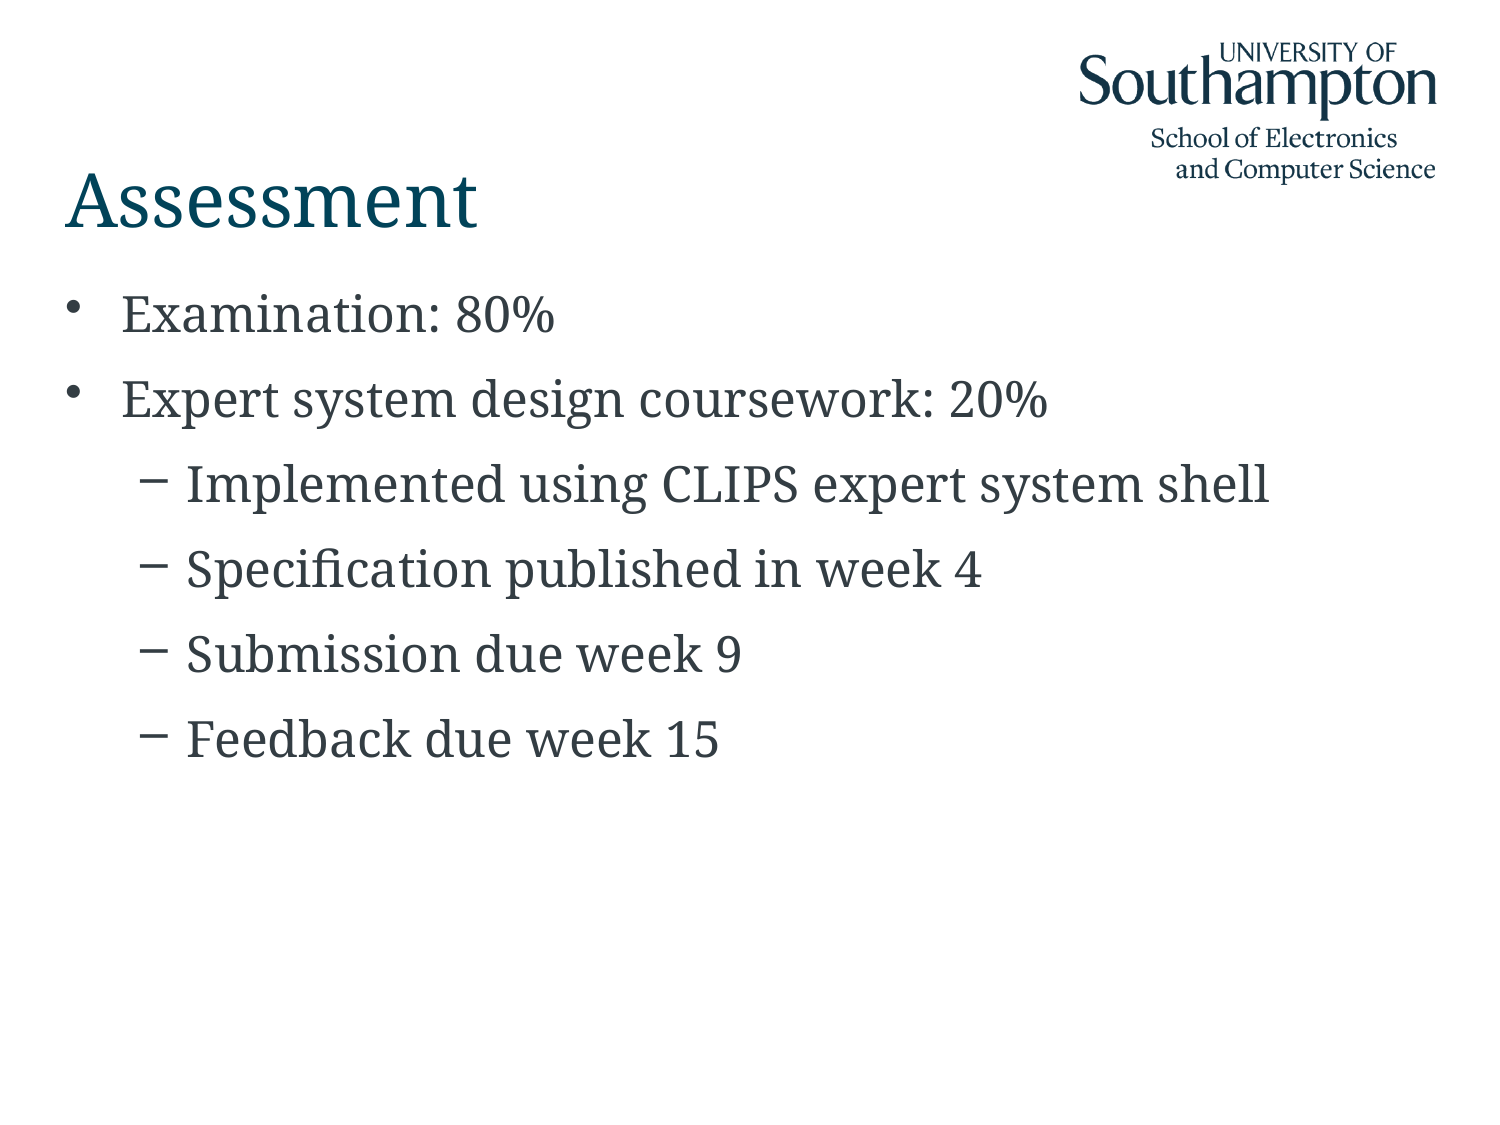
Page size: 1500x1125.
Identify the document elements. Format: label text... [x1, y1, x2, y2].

title Assessment [50, 149, 1450, 250]
list Examination: 80% Expert system design coursework: 20% Implemented using CLIPS expert system shell Specification published in week 4 Submission due week 9 Feedback due week 15 [50, 275, 1450, 1000]
picture [1080, 42, 1437, 149]
